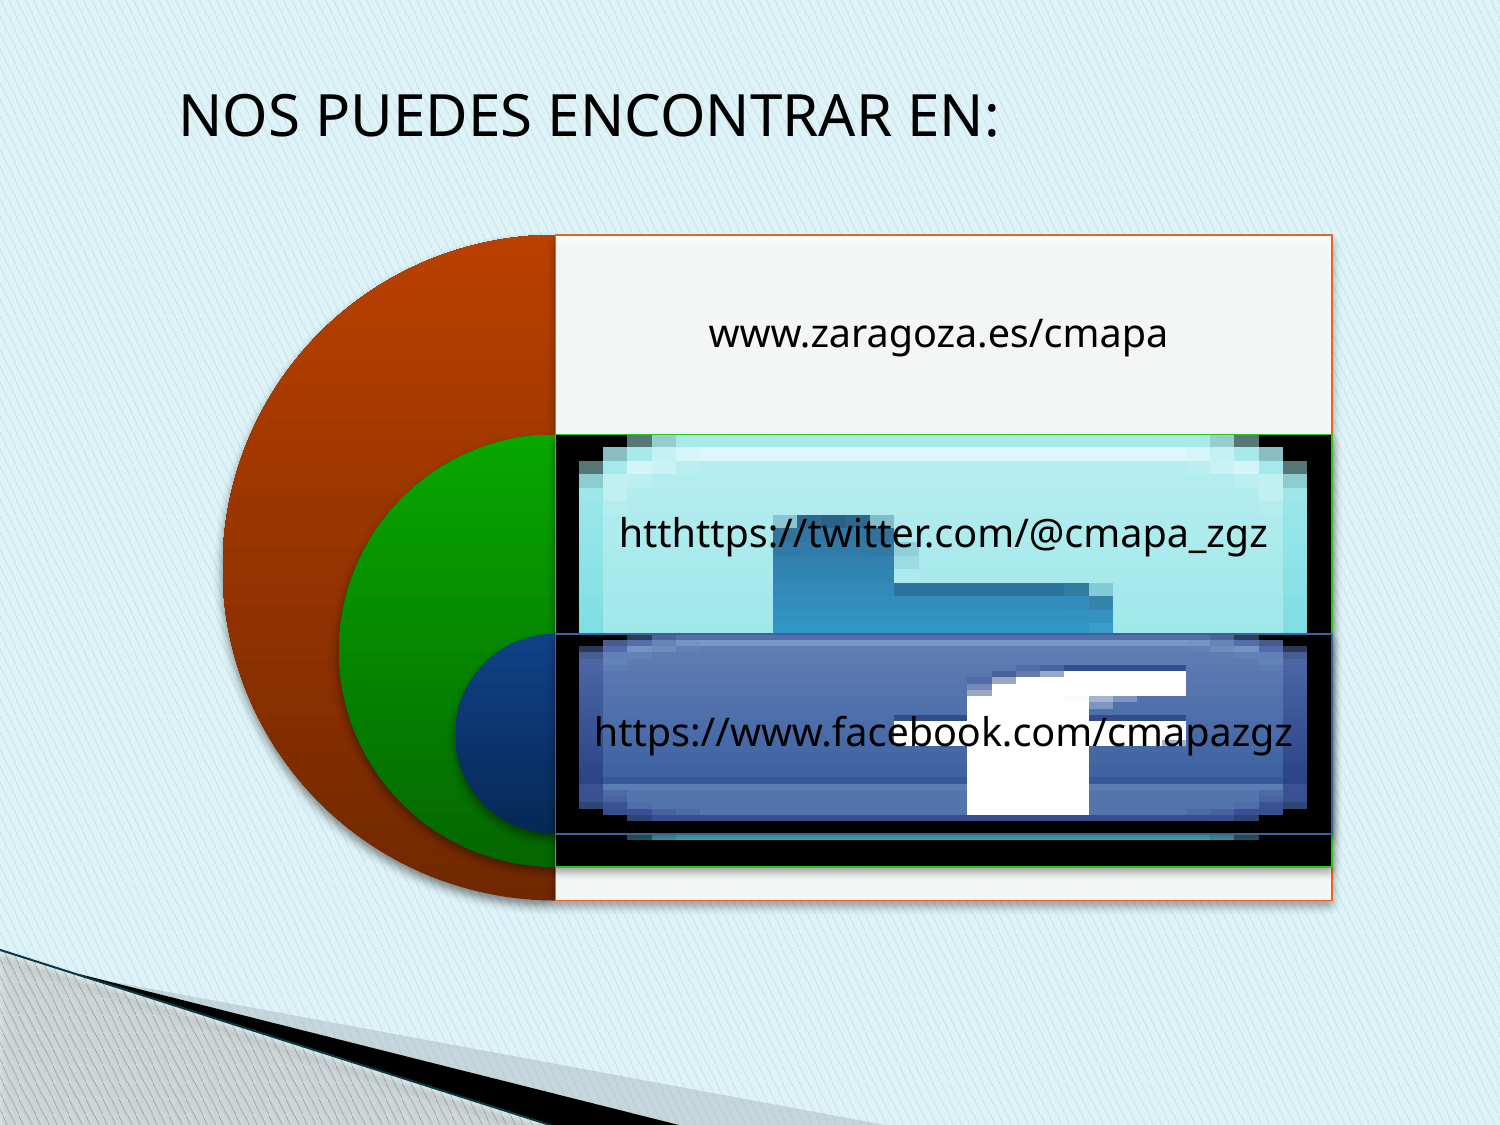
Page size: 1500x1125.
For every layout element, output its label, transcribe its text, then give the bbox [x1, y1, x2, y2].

text_box NOS PUEDES ENCONTRAR EN: [164, 70, 1196, 246]
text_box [222, 234, 1333, 902]
